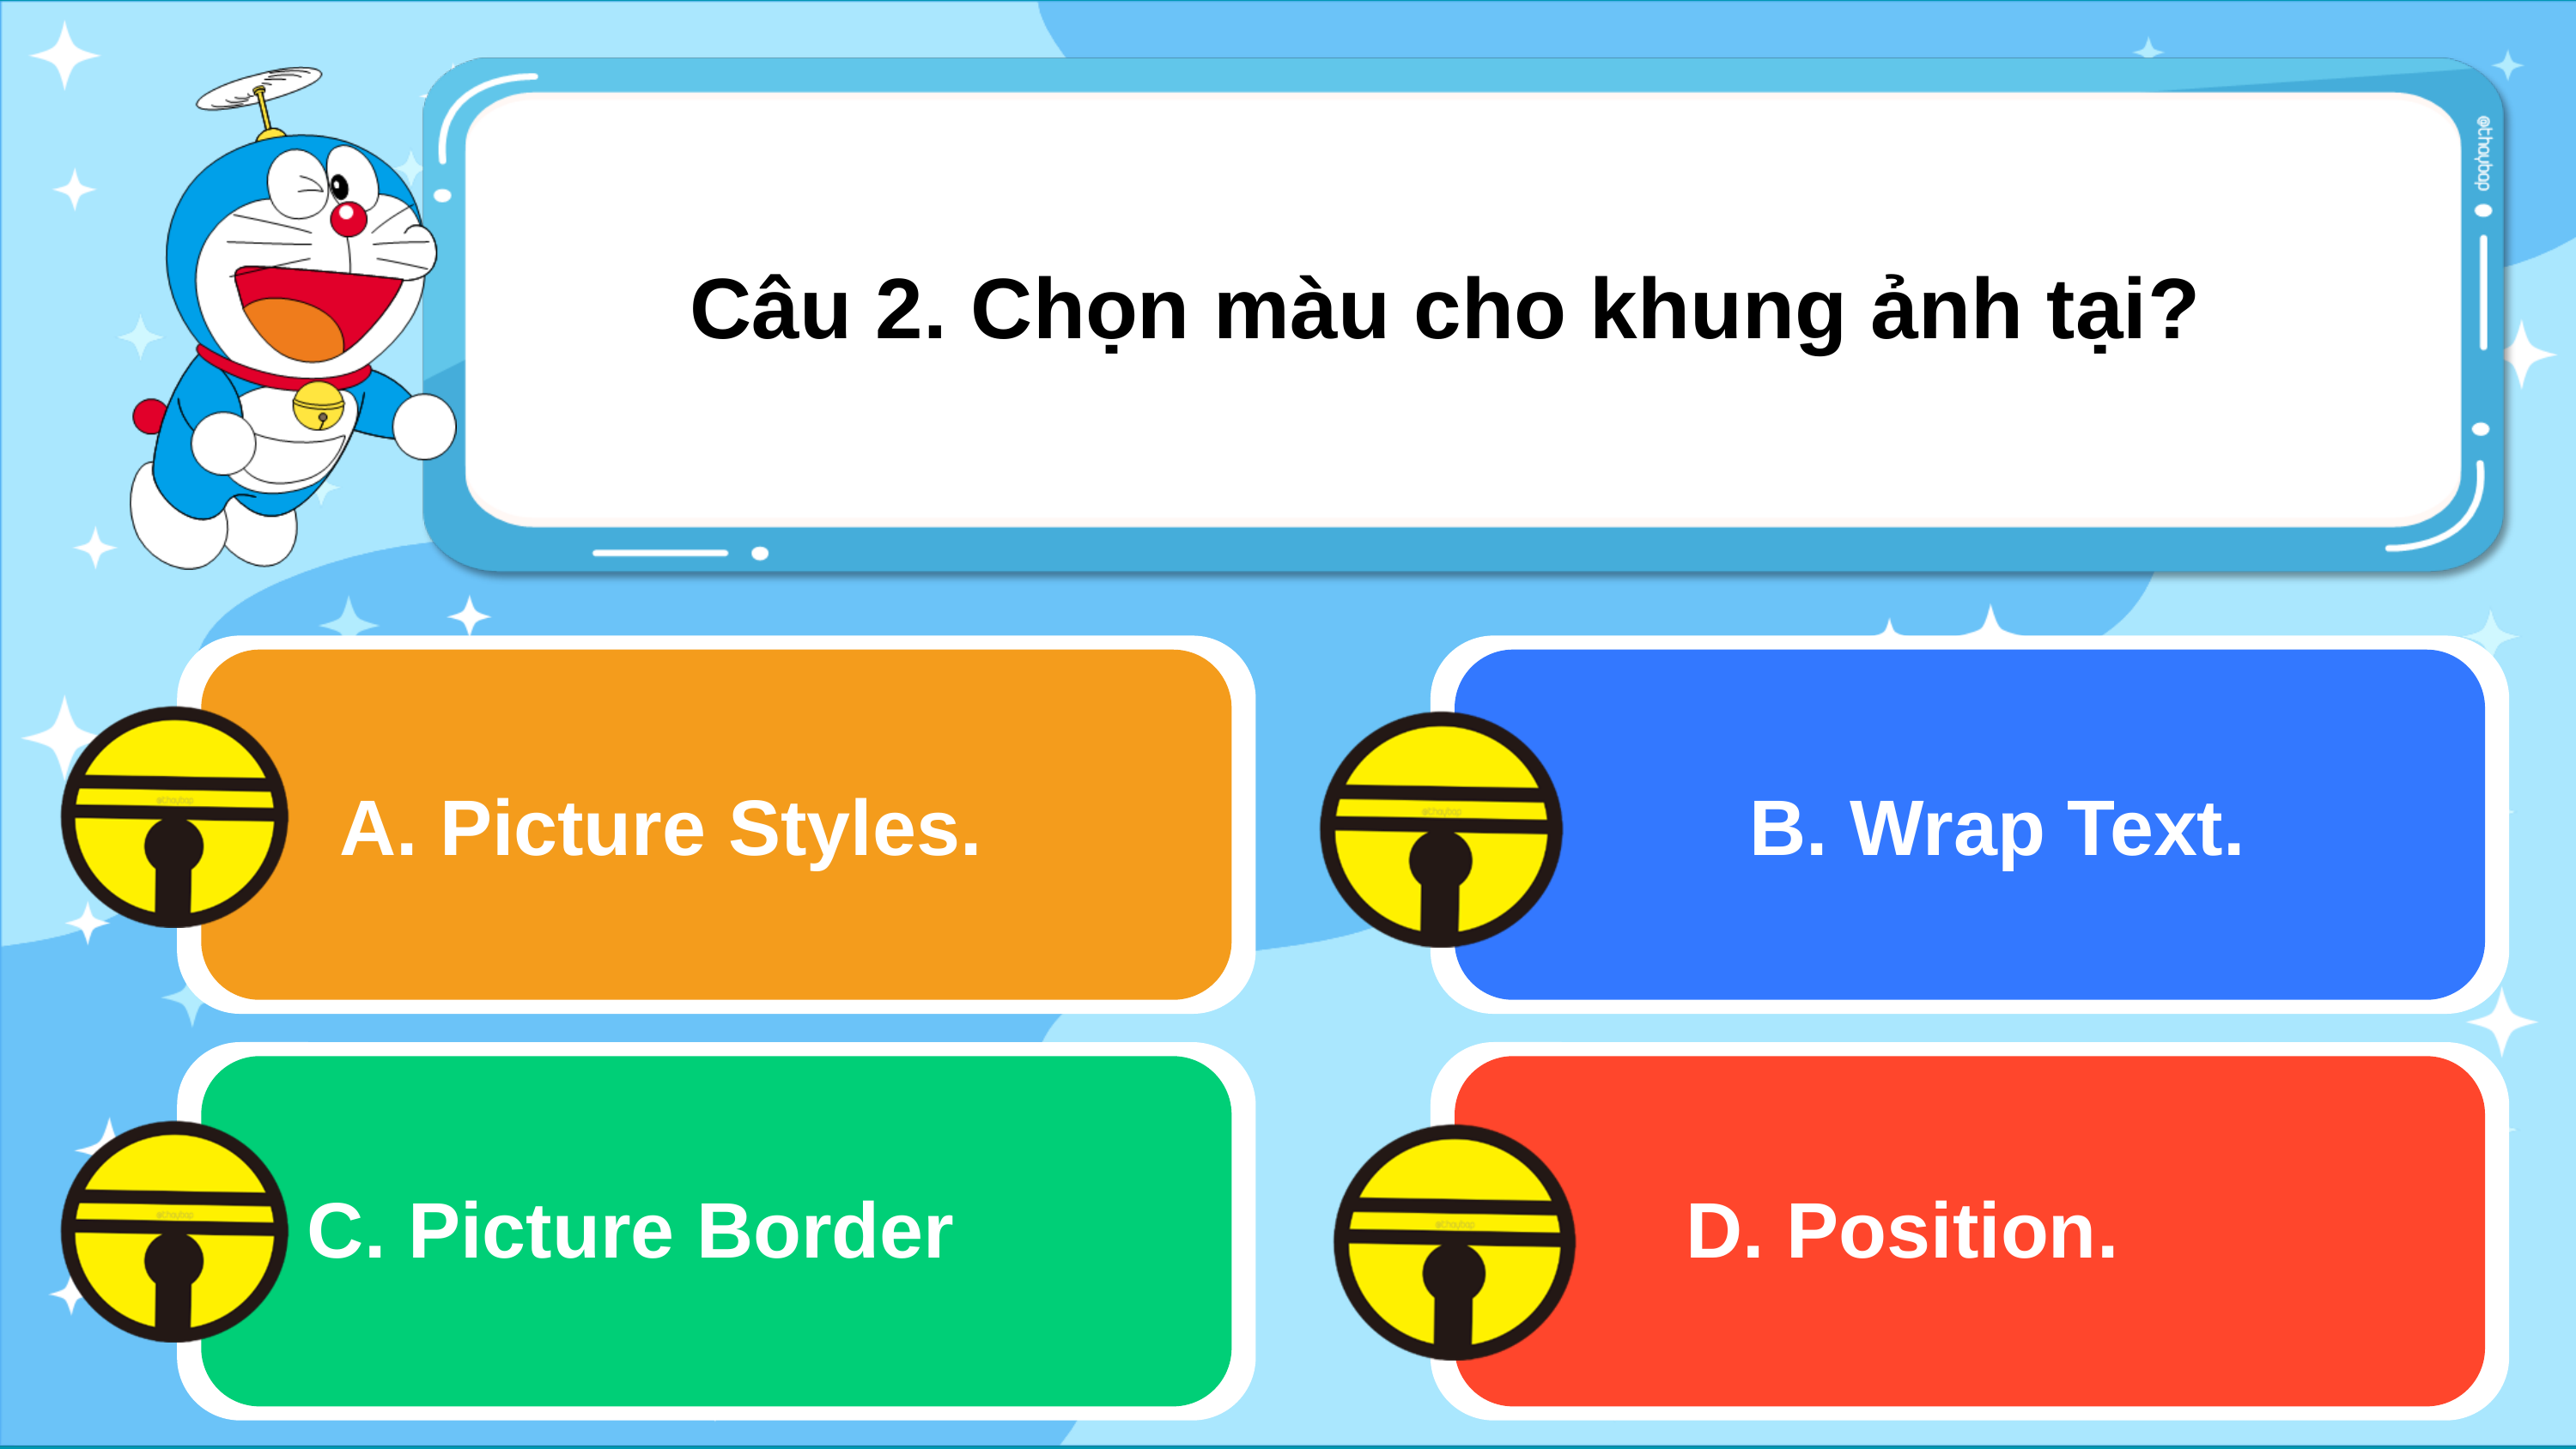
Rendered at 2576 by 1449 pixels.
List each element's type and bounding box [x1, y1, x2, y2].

text_box [418, 52, 2524, 592]
picture [0, 0, 2576, 1449]
text_box [1430, 635, 2510, 1015]
text_box [176, 1041, 1256, 1421]
text_box [176, 635, 1256, 1015]
text_box [1430, 1041, 2510, 1421]
